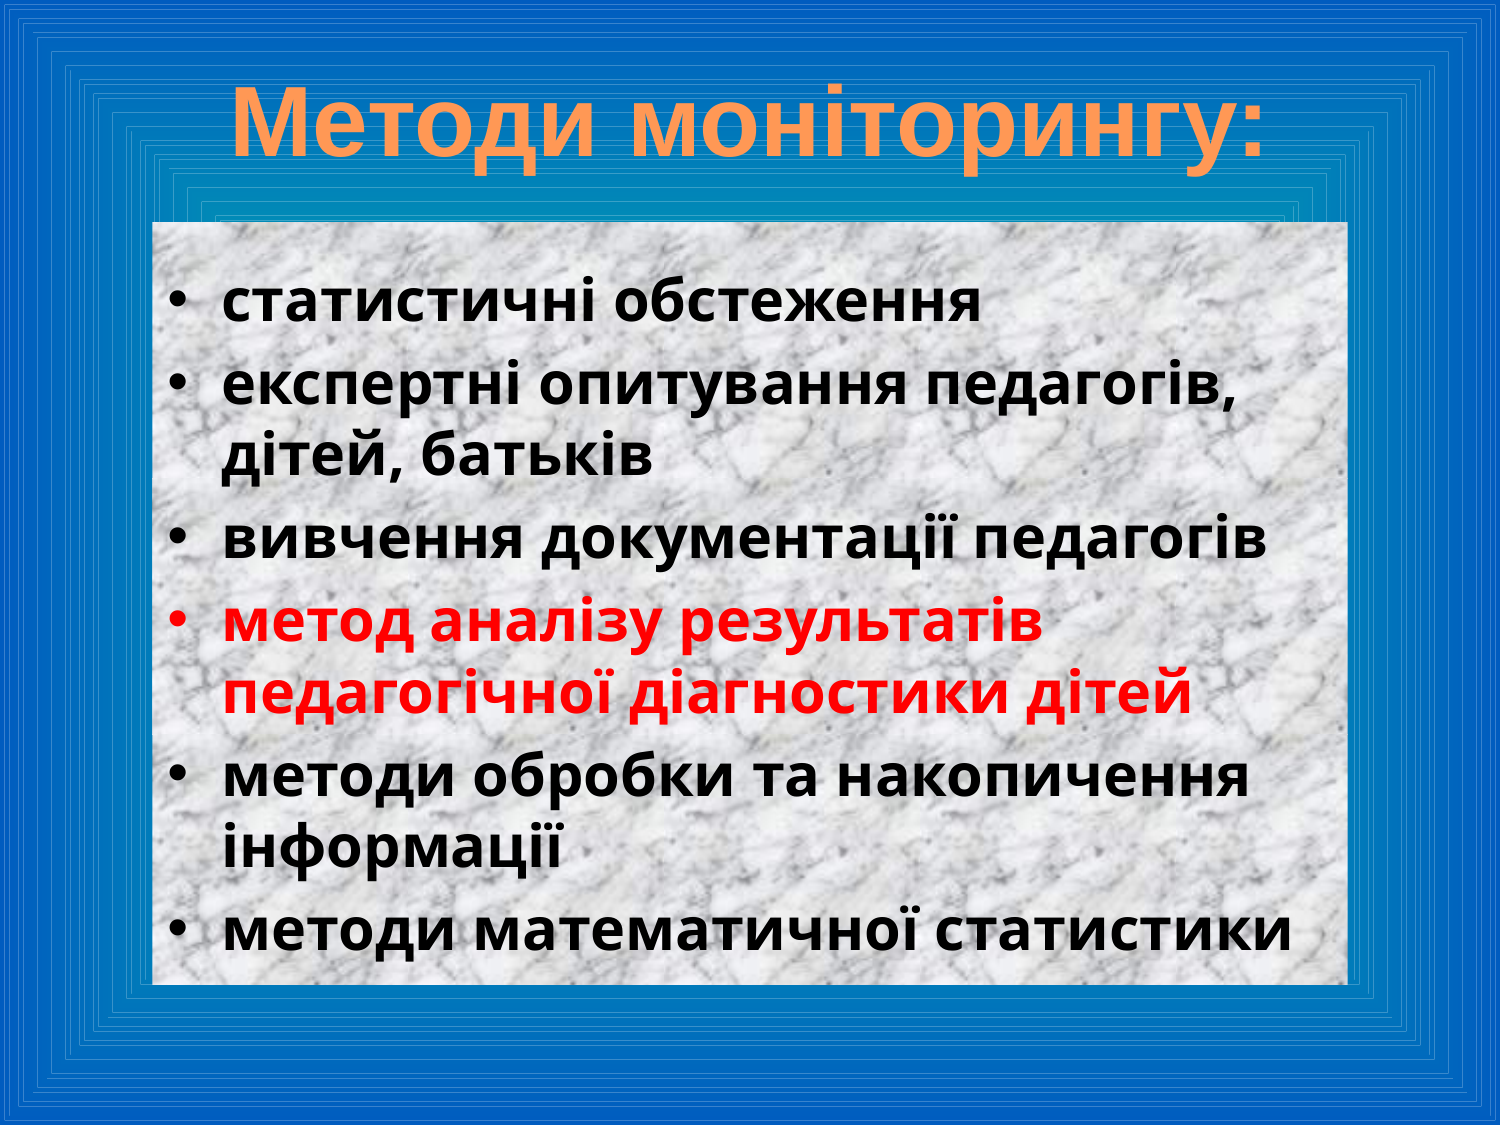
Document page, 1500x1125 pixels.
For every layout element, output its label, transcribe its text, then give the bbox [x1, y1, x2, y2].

title Методи моніторингу: [75, 45, 1425, 188]
list статистичні обстеження експертні опитування педагогів, дітей, батьків вивчення документації педагогів метод аналізу результатів педагогічної діагностики дітей методи обробки та накопичення інформації методи математичної статистики [152, 222, 1348, 985]
